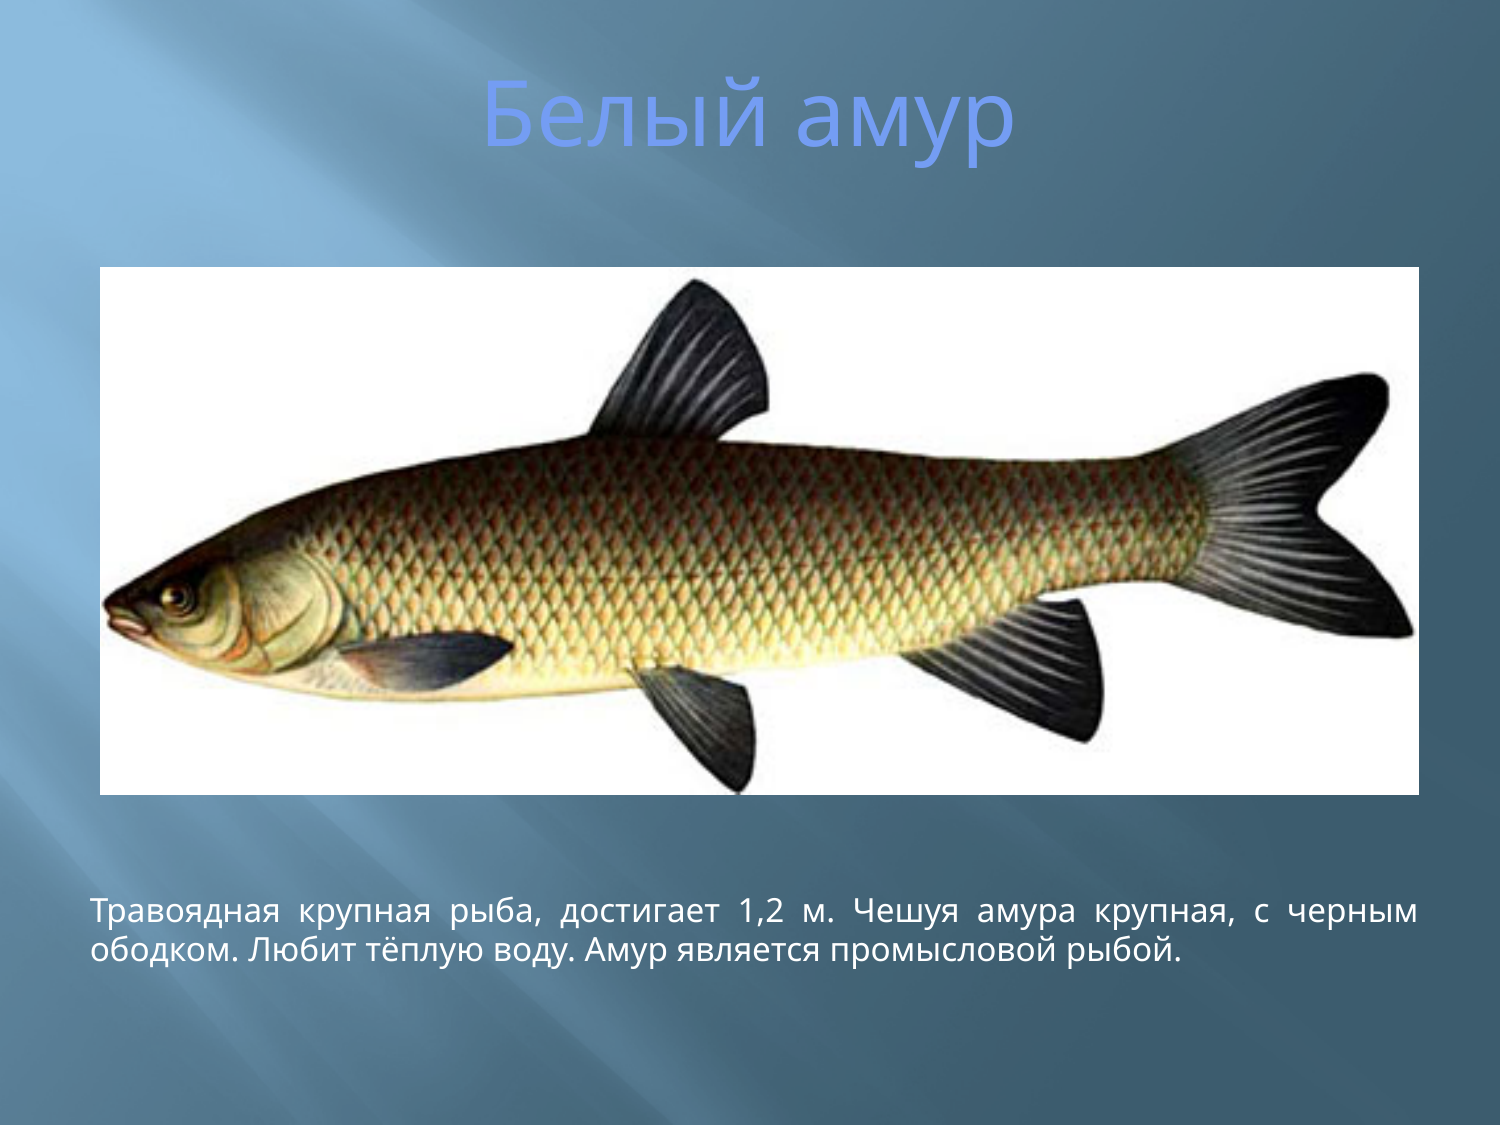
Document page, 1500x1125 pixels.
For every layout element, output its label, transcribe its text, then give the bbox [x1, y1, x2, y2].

list Травоядная крупная рыба, достигает 1,2 м. Чешуя амура крупная, с черным ободком. Любит тёплую воду. Амур является промысловой рыбой. [75, 881, 1436, 1005]
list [100, 266, 1420, 795]
title Белый амур [75, 44, 1424, 173]
